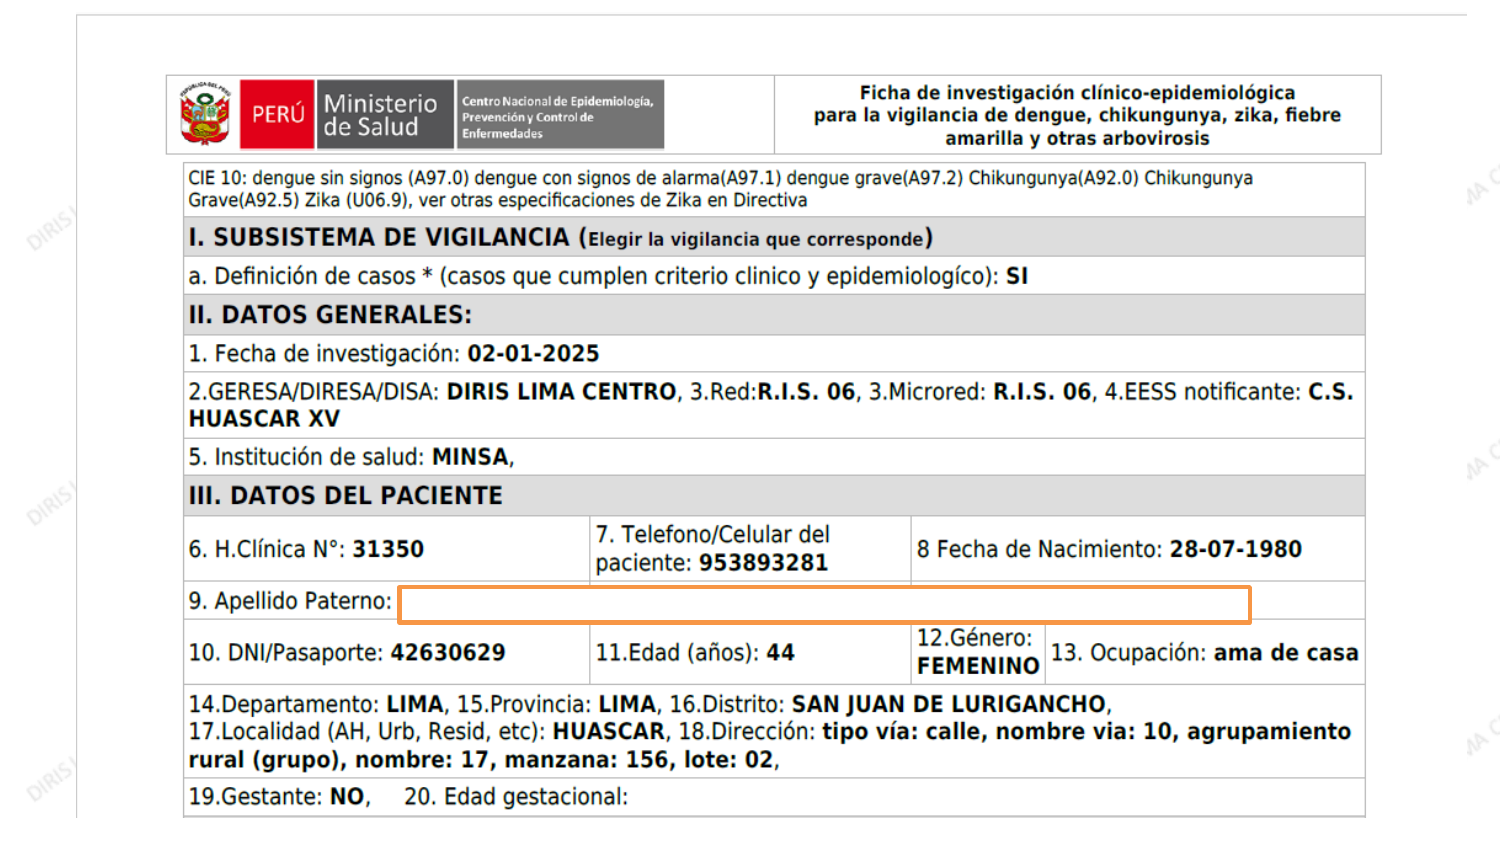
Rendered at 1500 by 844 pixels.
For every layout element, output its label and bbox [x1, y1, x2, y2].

picture [76, 11, 1467, 818]
